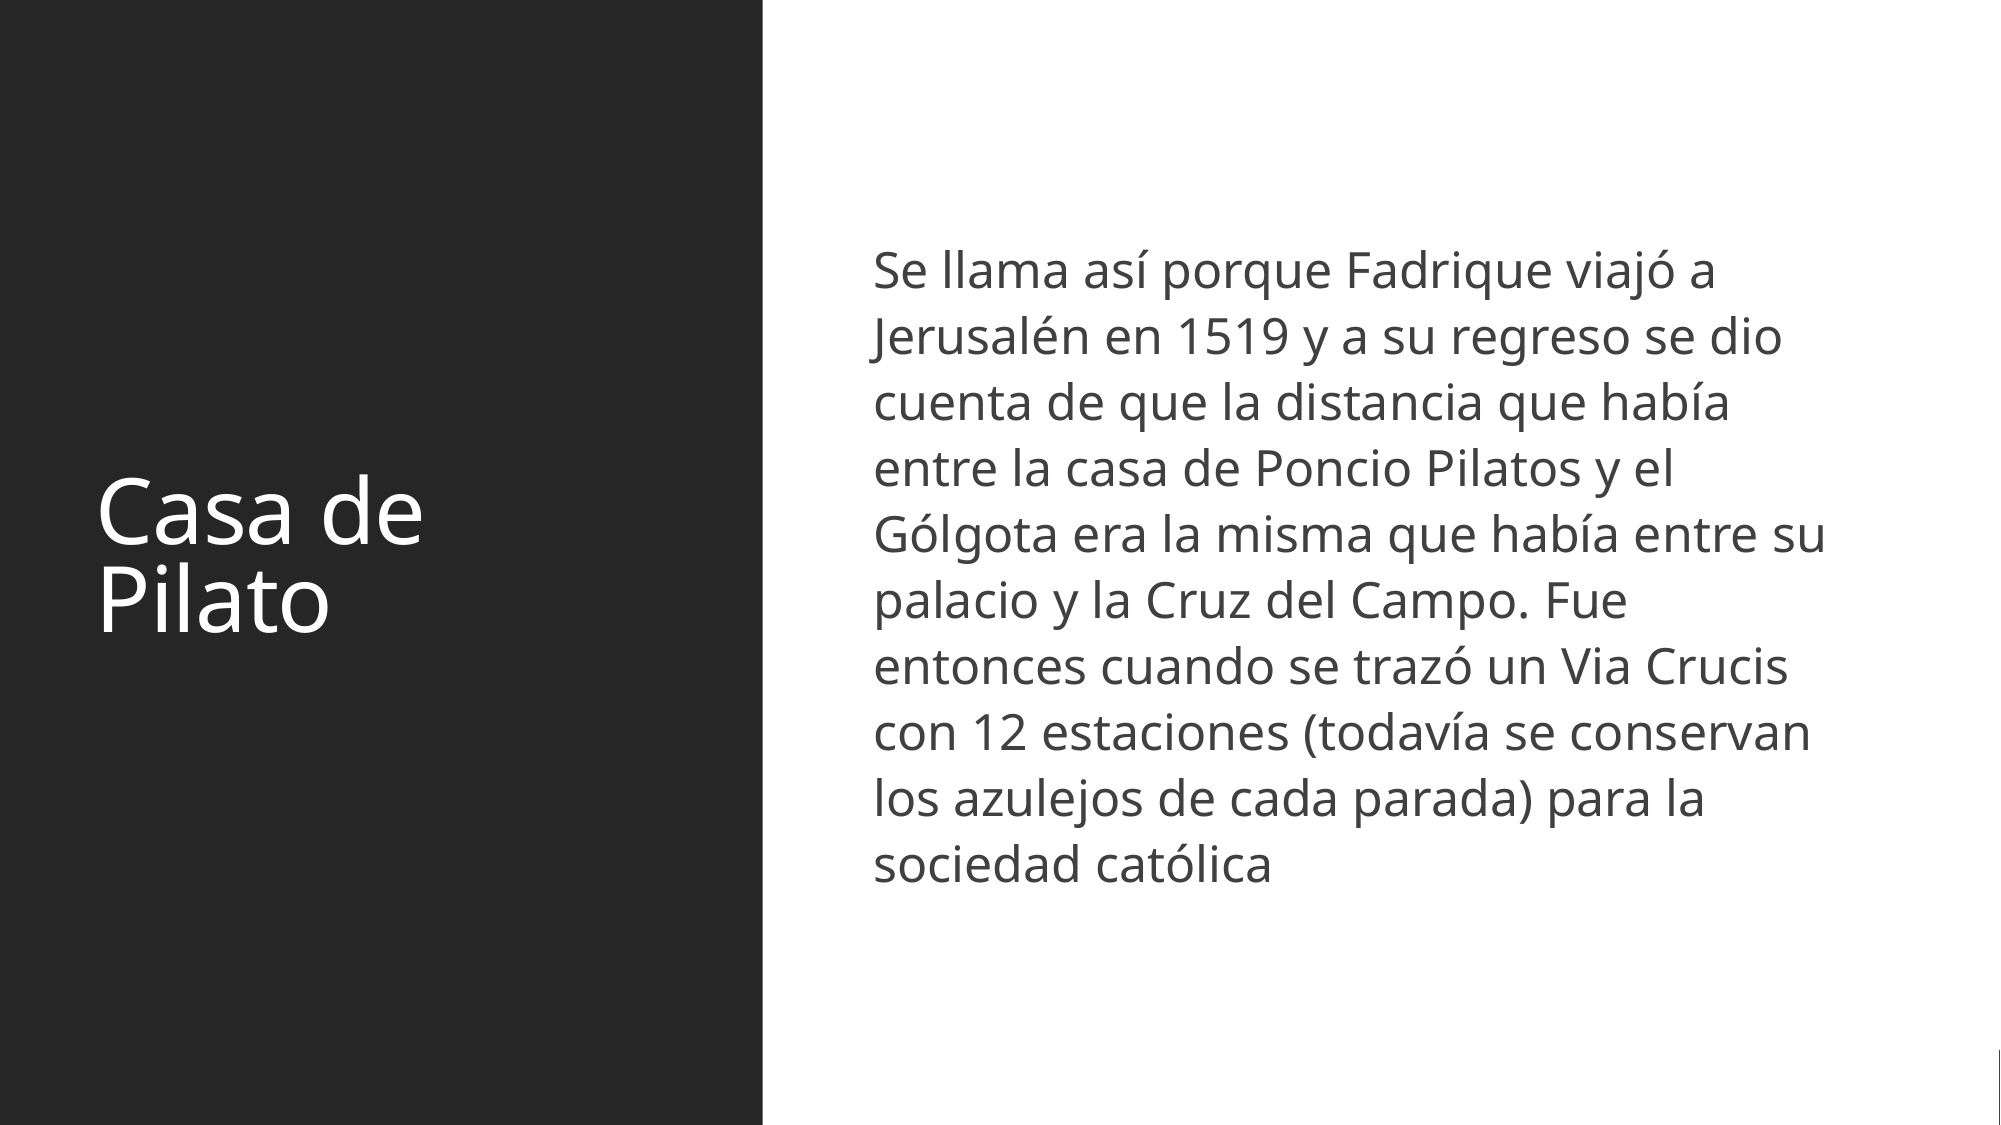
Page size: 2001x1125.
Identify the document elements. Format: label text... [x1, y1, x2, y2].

title Casa de Pilato [80, 99, 679, 1026]
list Se llama así porque Fadrique viajó a Jerusalén en 1519 y a su regreso se dio cuenta de que la distancia que había entre la casa de Poncio Pilatos y el Gólgota era la misma que había entre su palacio y la Cruz del Campo. Fue entonces cuando se trazó un Via Crucis con 12 estaciones (todavía se conservan los azulejos de cada parada) para la sociedad católica [858, 99, 1830, 1026]
text_box [764, 0, 2000, 1125]
text_box [0, 0, 764, 1125]
